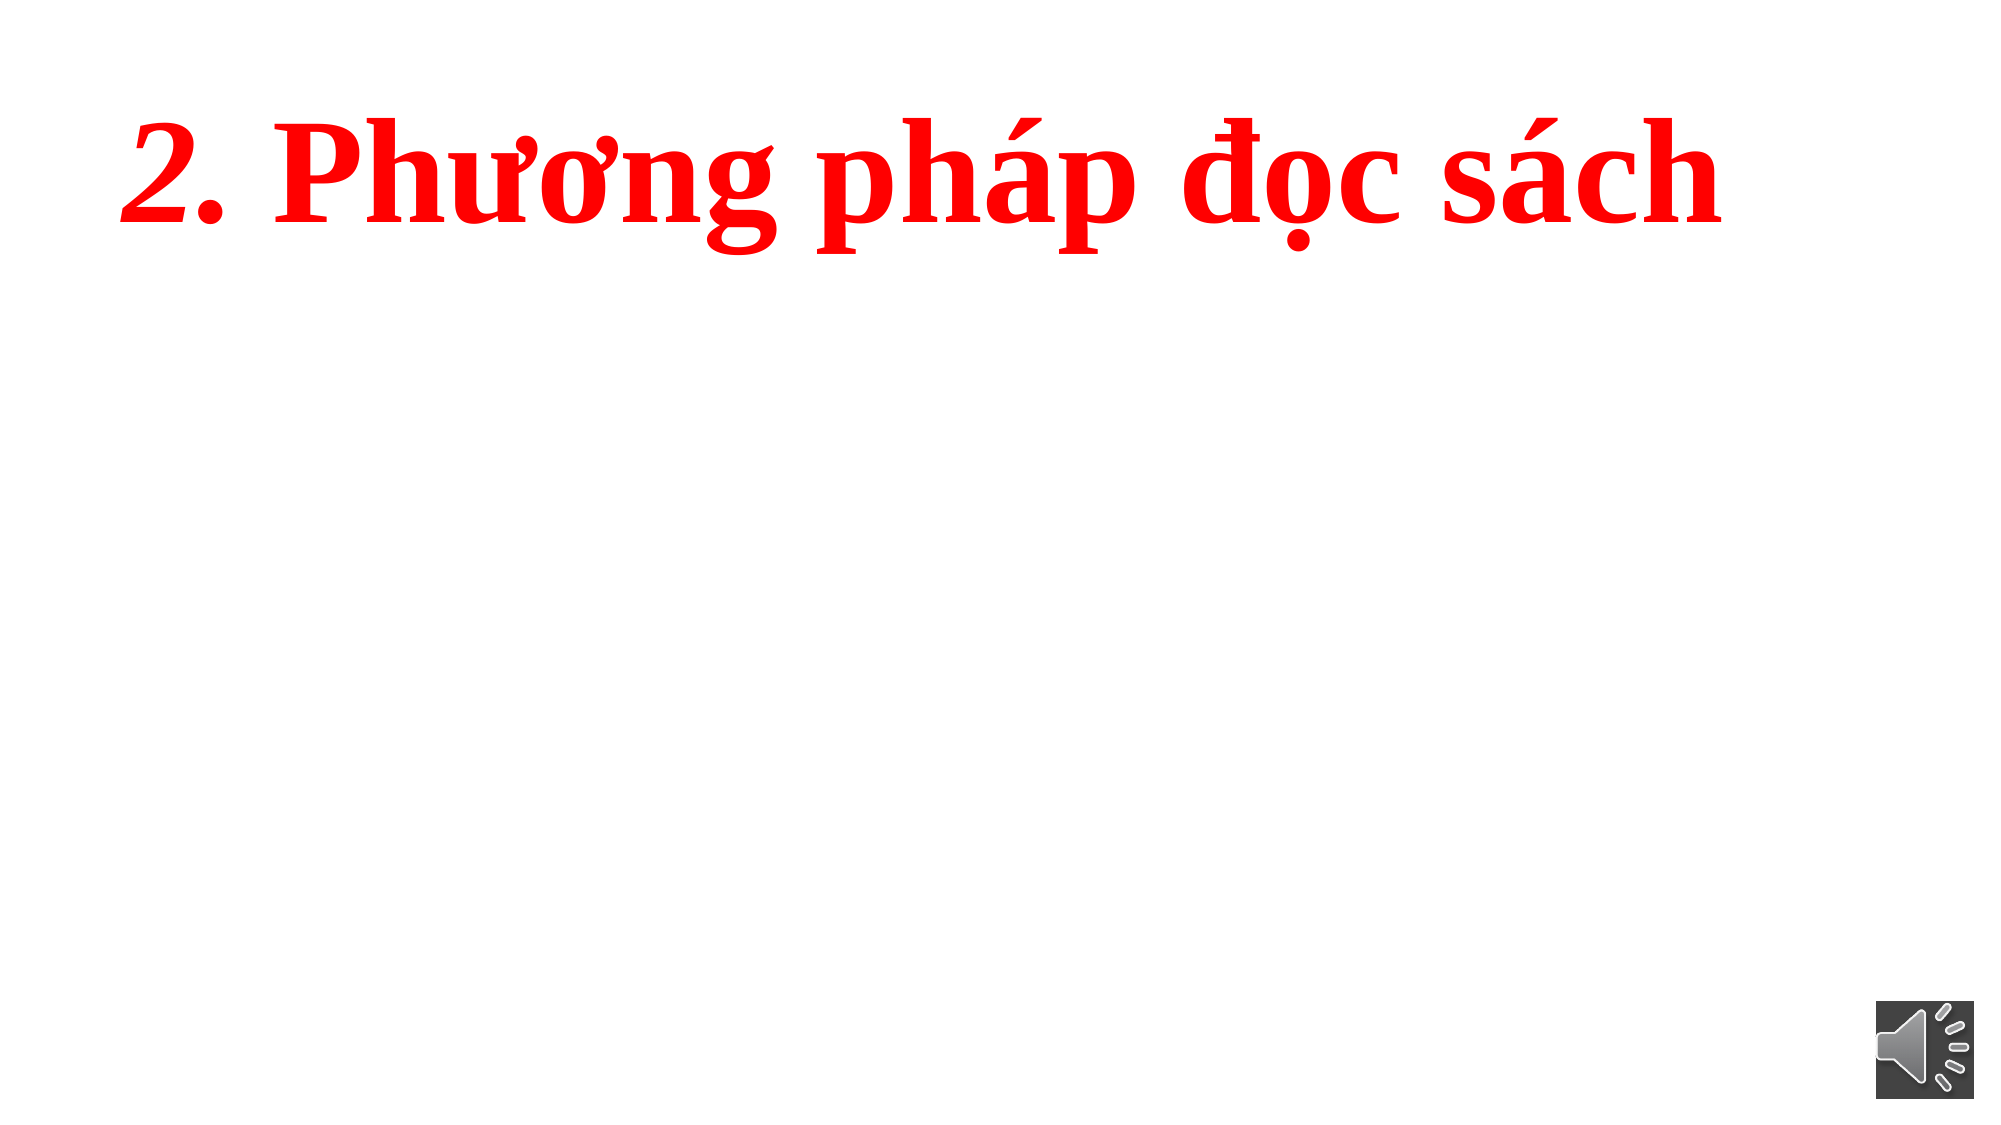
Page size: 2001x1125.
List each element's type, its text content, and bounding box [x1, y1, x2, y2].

picture [1874, 999, 1975, 1100]
text_box 2. Phương pháp đọc sách [78, 65, 1806, 261]
